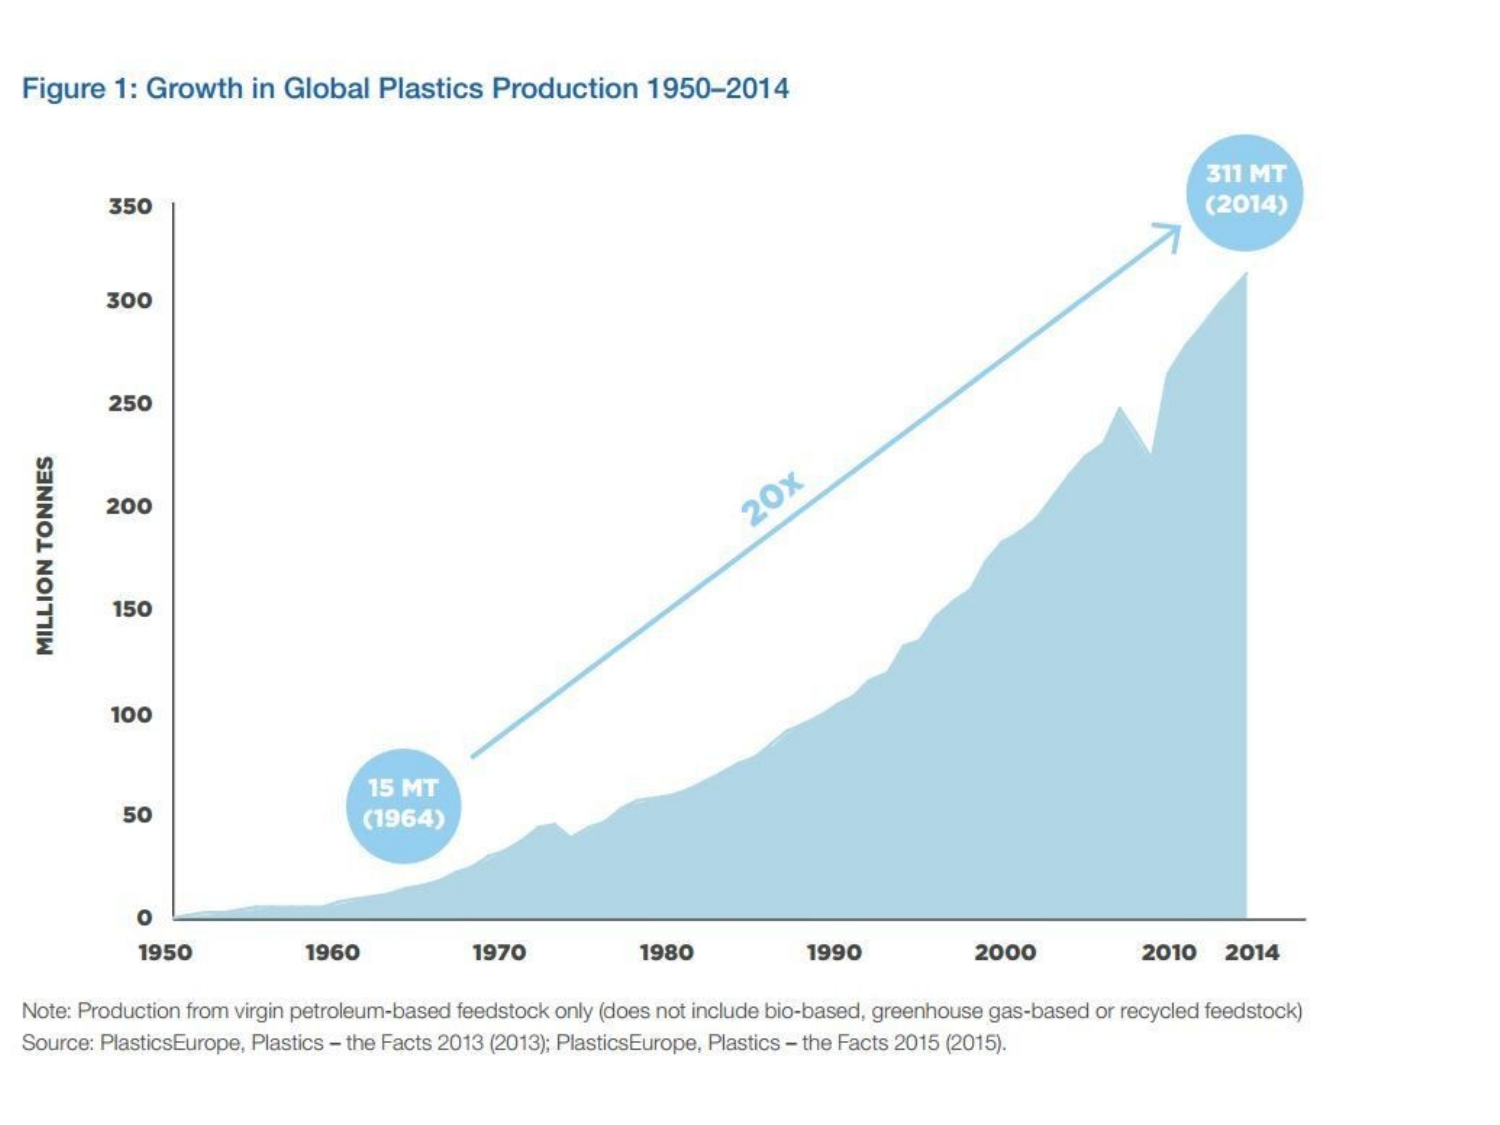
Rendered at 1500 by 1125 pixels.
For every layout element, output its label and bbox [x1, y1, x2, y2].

list [0, 36, 1500, 1098]
